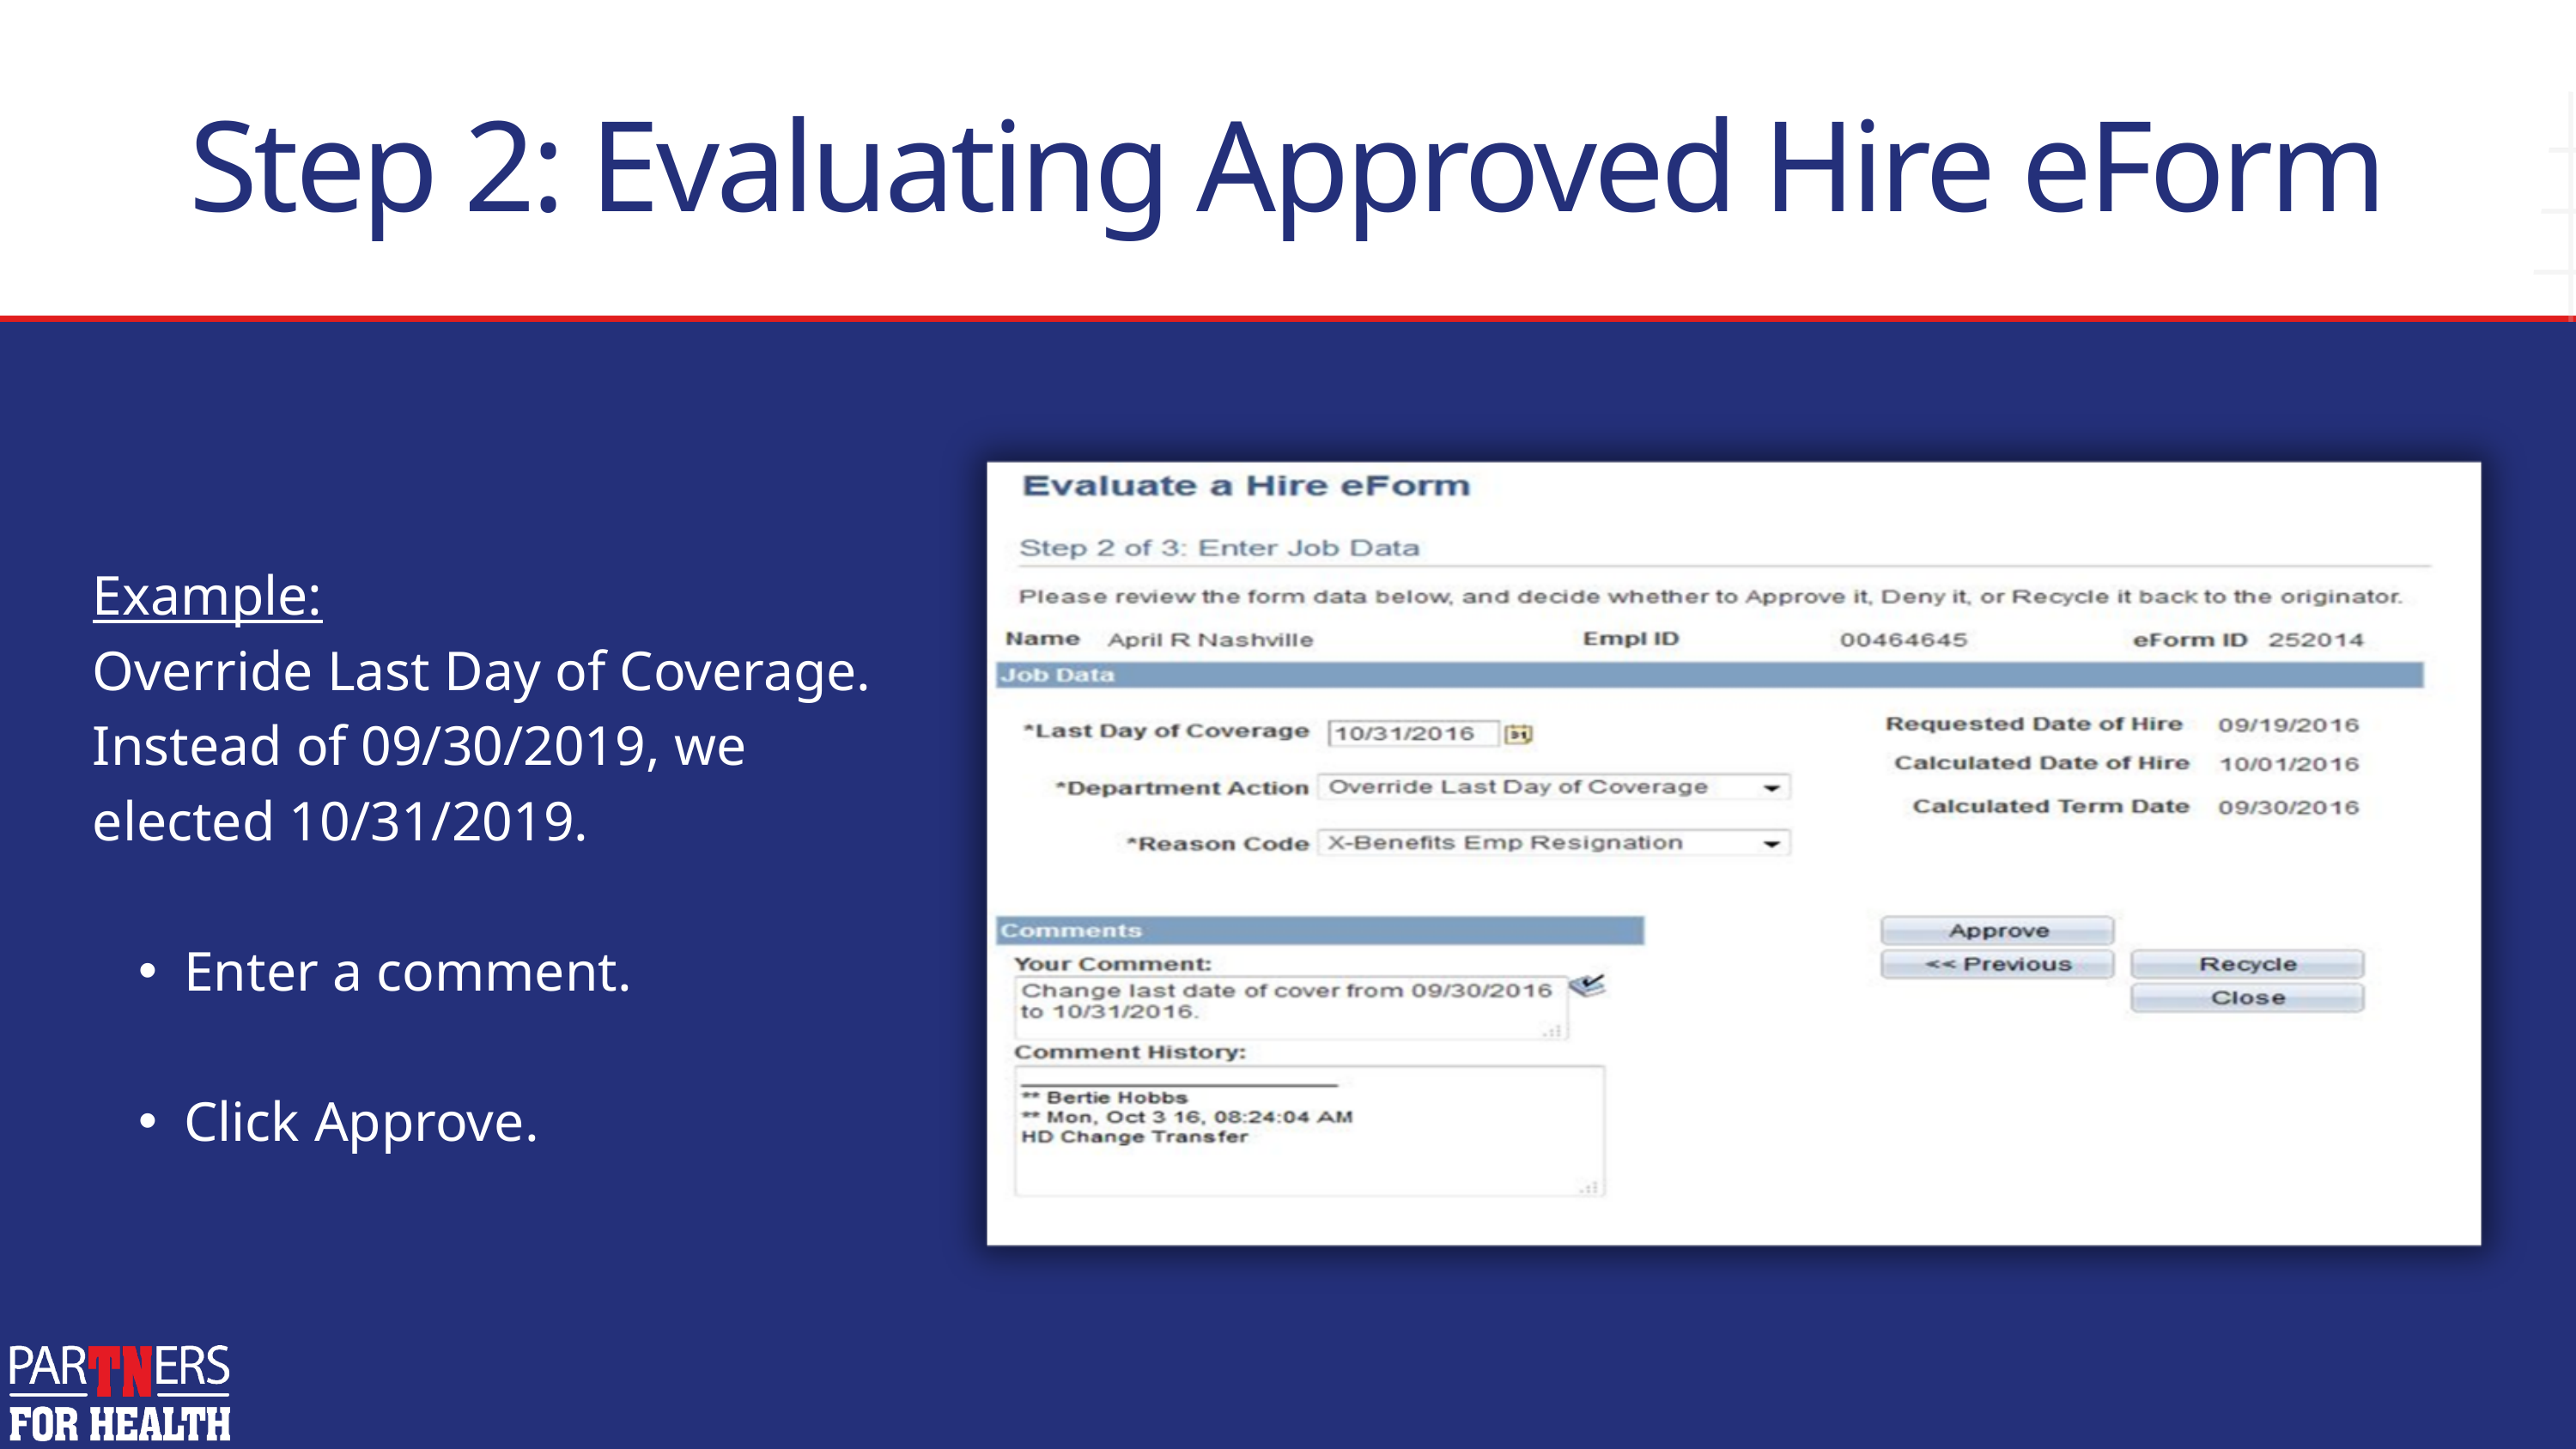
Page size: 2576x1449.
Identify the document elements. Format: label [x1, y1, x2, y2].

text_box [0, 0, 2576, 318]
picture [9, 1345, 231, 1441]
text_box [0, 321, 2576, 1449]
